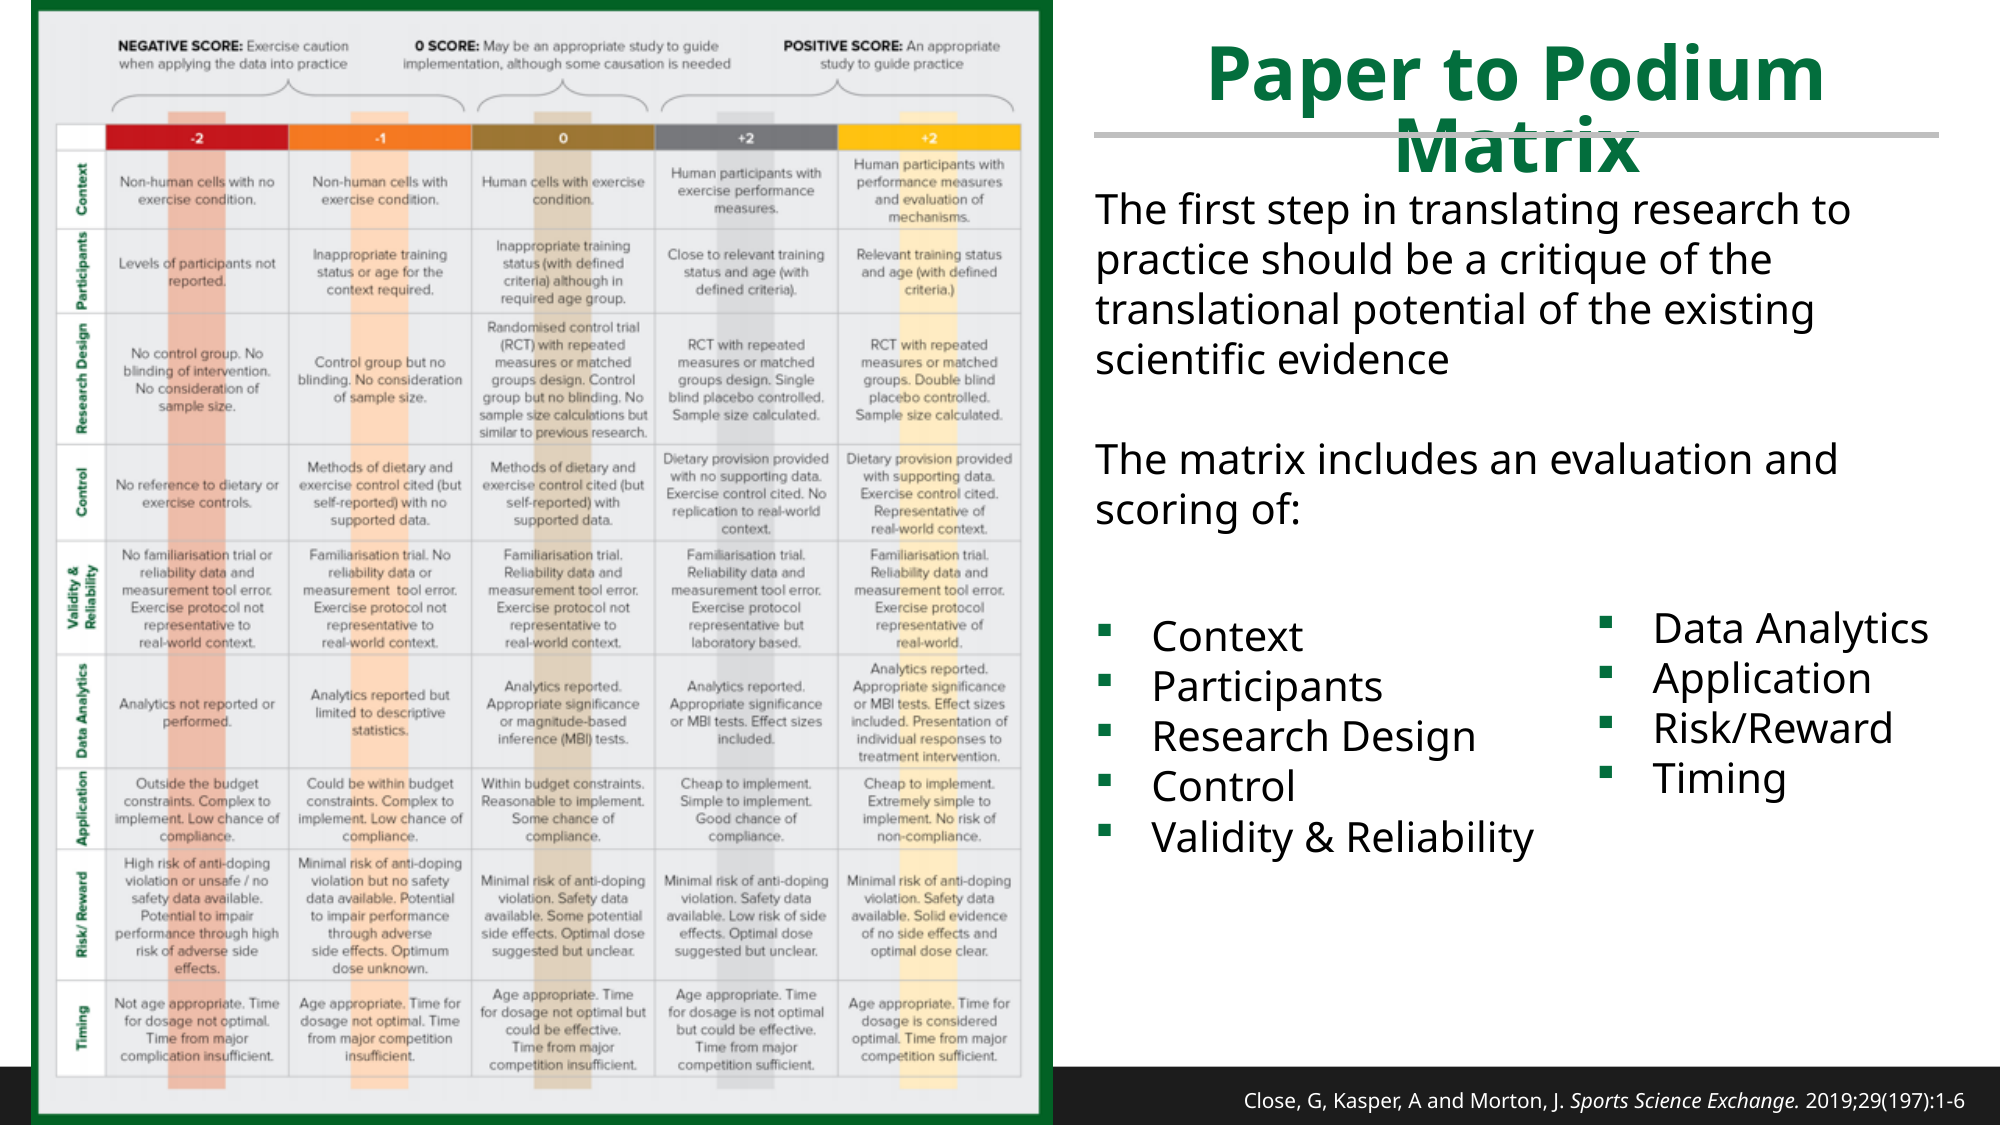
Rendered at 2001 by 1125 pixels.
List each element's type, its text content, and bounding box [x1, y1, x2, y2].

text_box The first step in translating research to practice should be a critique of the translational potential of the existing scientific evidence The matrix includes an evaluation and scoring of: [1080, 175, 2000, 541]
text_box Context Participants Research Design Control Validity & Reliability [1080, 602, 1590, 868]
text_box Close, G, Kasper, A and Morton, J. Sports Science Exchange. 2019;29(197):1-6 [1053, 1079, 1981, 1120]
picture [31, 0, 1053, 1125]
text_box Data Analytics Application Risk/Reward Timing [1581, 594, 1981, 810]
title Paper to Podium Matrix [1066, 35, 1967, 176]
